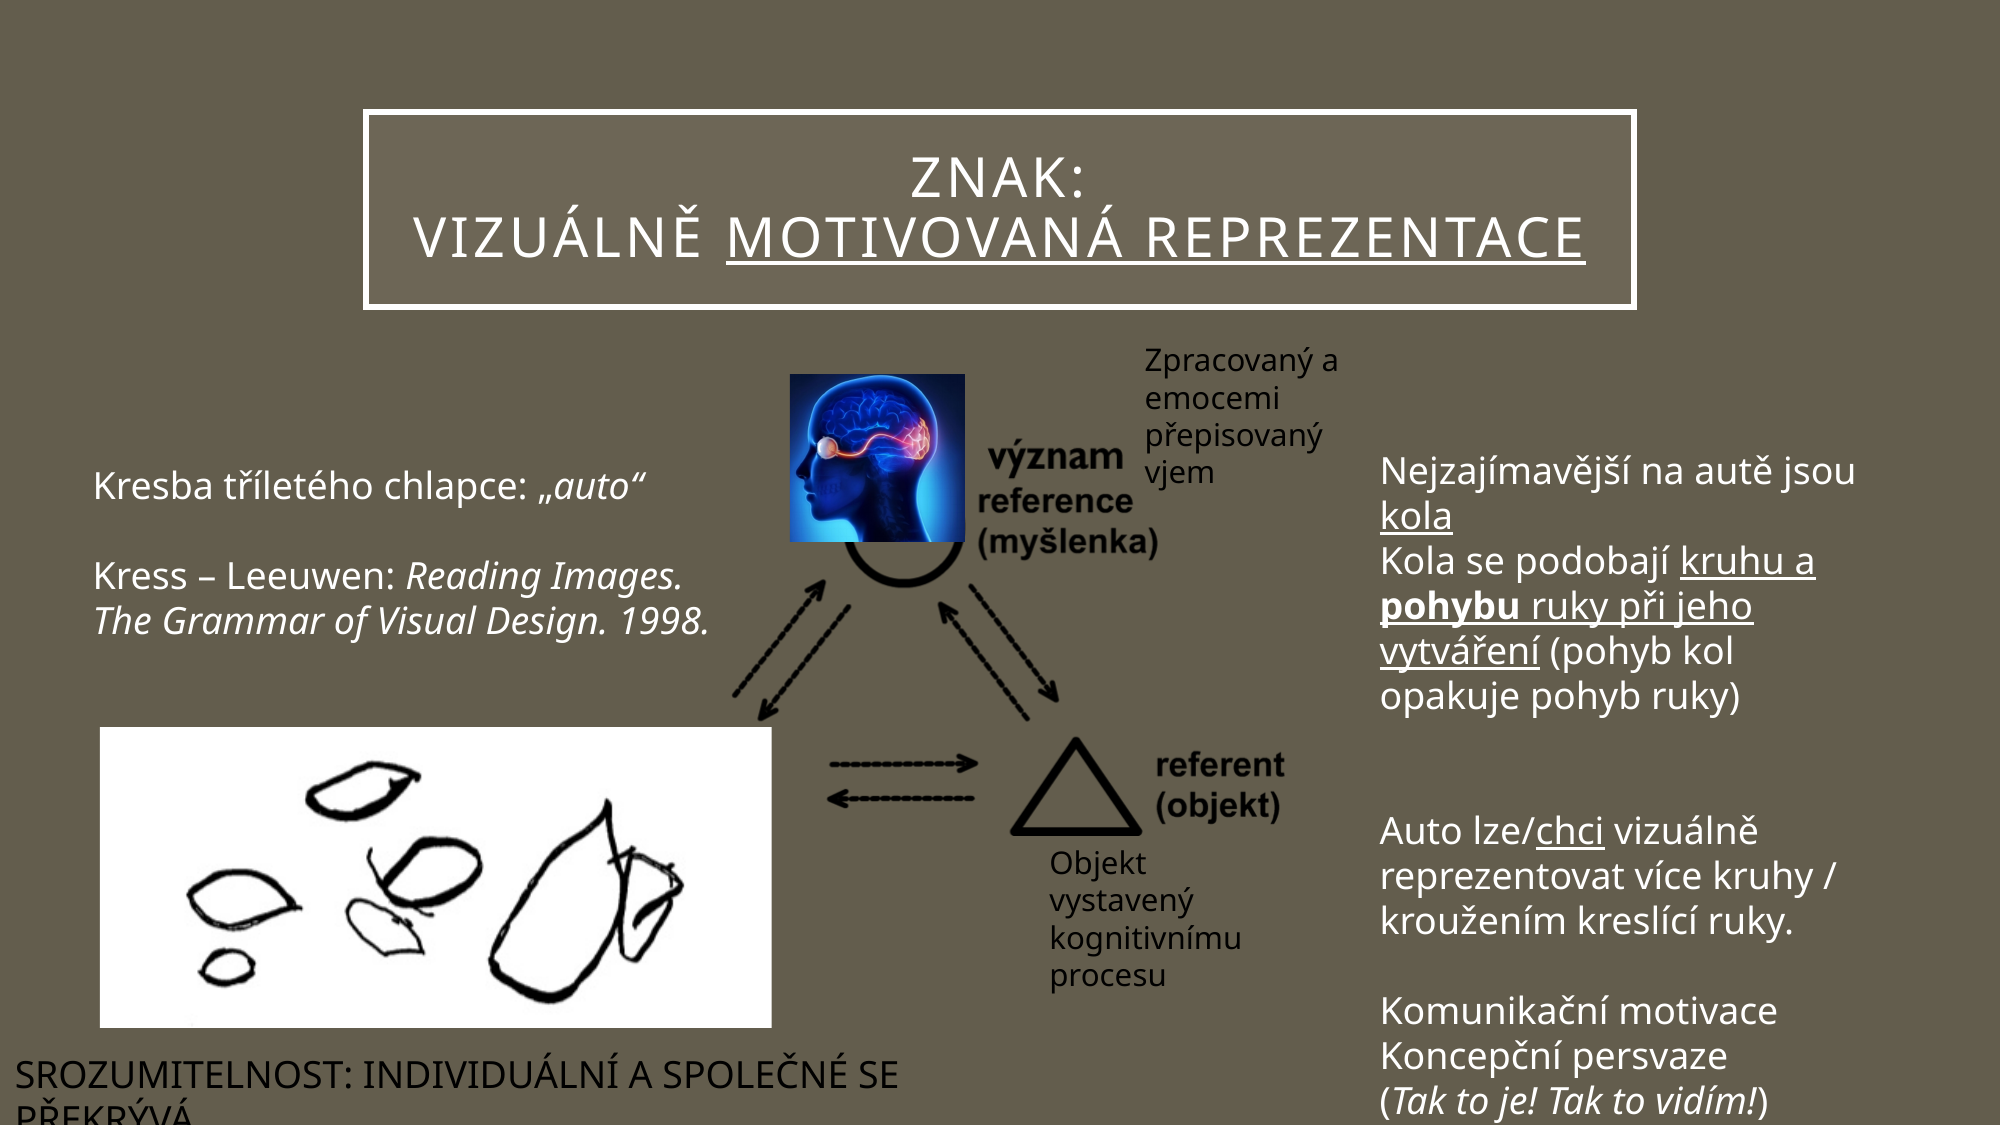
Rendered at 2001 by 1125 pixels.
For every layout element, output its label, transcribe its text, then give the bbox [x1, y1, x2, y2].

text_box SROZUMITELNOST: INDIVIDUÁLNÍ A SPOLEČNÉ SE PŘEKRÝVÁ [0, 1043, 1095, 1125]
text_box Kresba tříletého chlapce: „auto“ Kress – Leeuwen: Reading Images. The Grammar of Visual Design. 1998. [77, 454, 733, 650]
text_box Zpracovaný a emocemi přepisovaný vjem [1129, 333, 1365, 498]
title Znak: vizuálně motivovaná reprezentace [363, 109, 1637, 310]
text_box Nejzajímavější na autě jsou kola Kola se podobají kruhu a pohybu ruky při jeho vytváření (pohyb kol opakuje pohyb ruky) Auto lze/chci vizuálně reprezentovat více kruhy / kroužením kreslící ruky. Komunikační motivace Koncepční persvaze (Tak to je! Tak to vidím!) [1364, 439, 1900, 1125]
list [99, 727, 772, 1028]
picture [519, 374, 1289, 836]
text_box Objekt vystavený kognitivnímu procesu [1034, 836, 1289, 1001]
